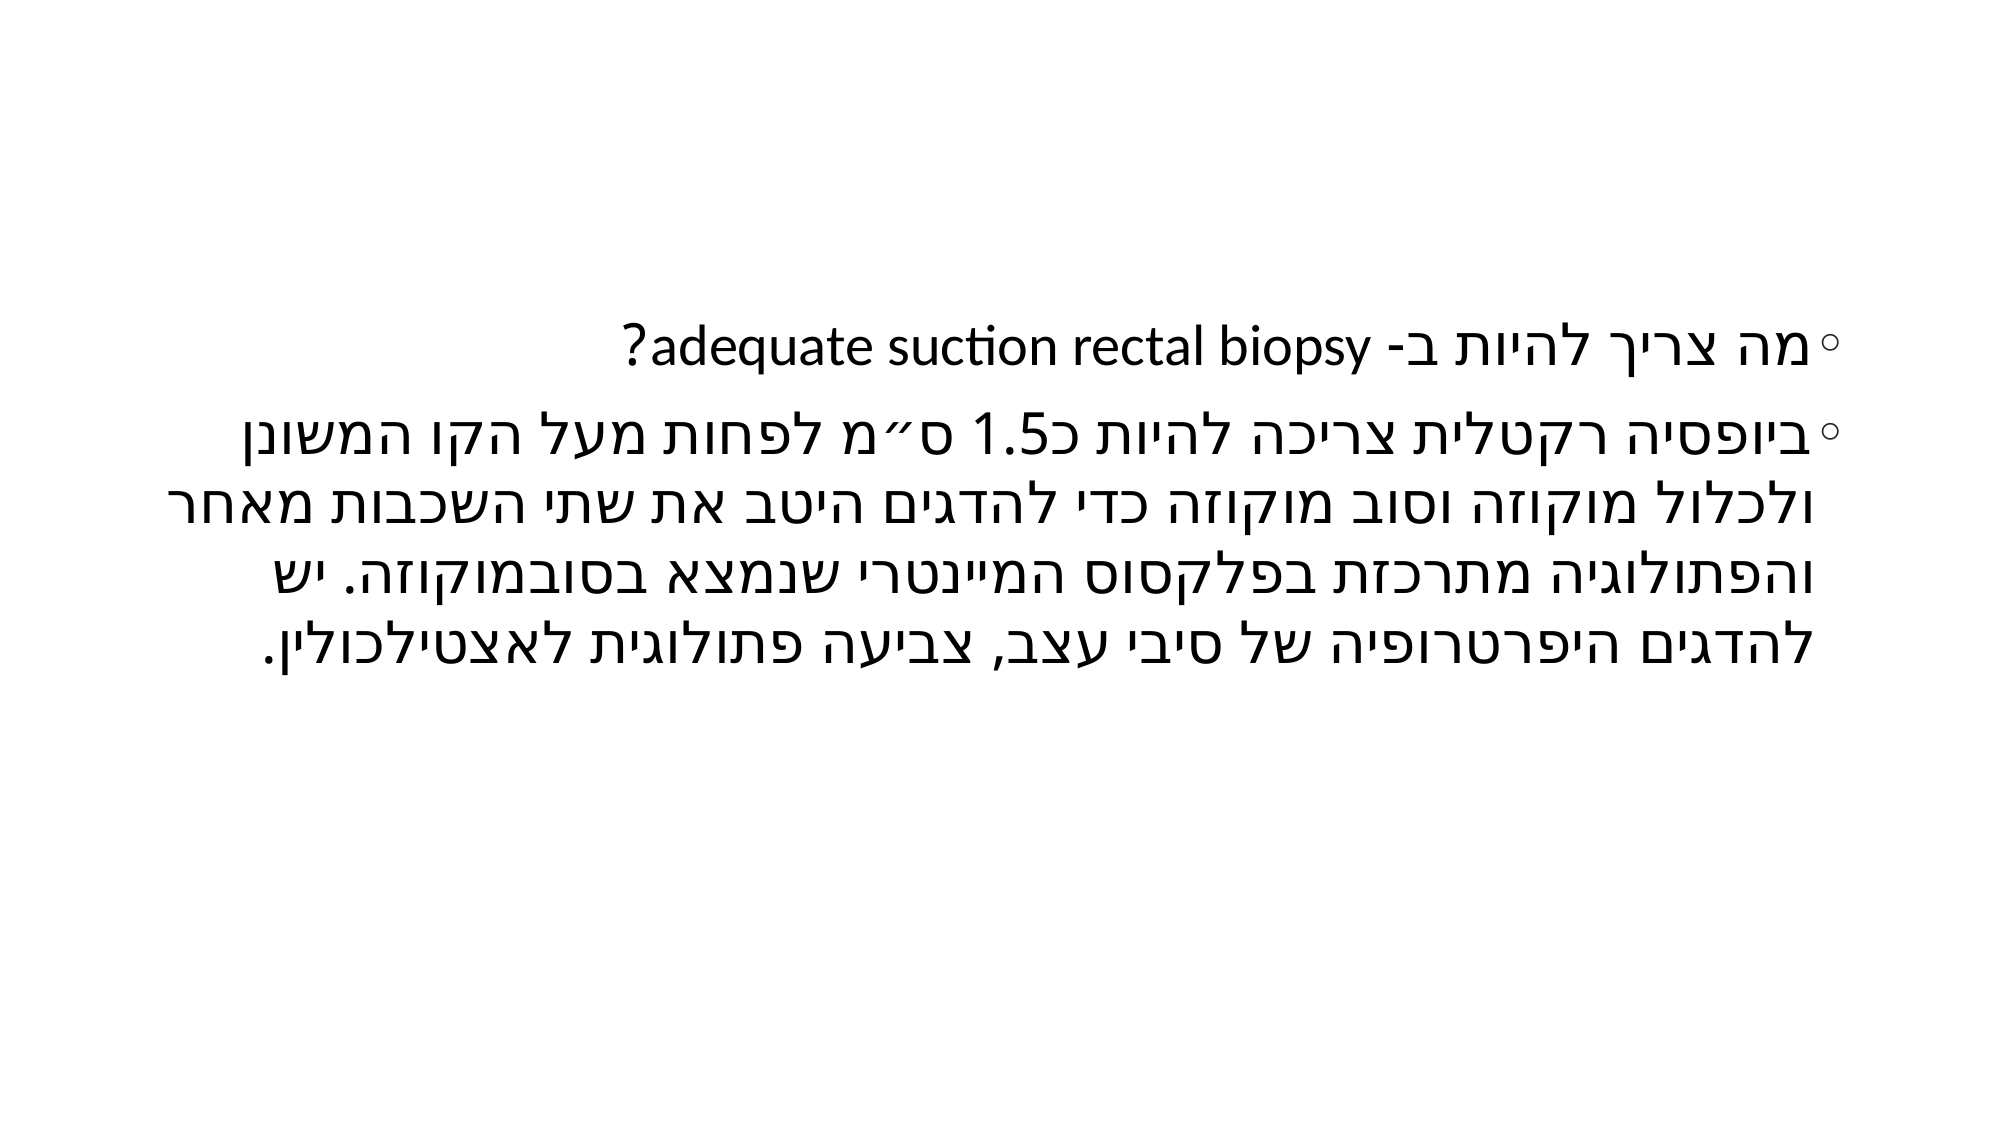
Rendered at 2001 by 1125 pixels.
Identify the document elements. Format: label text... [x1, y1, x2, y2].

list מה צריך להיות ב- adequate suction rectal biopsy? ביופסיה רקטלית צריכה להיות כ1.5 ס״מ לפחות מעל הקו המשונן ולכלול מוקוזה וסוב מוקוזה כדי להדגים היטב את שתי השכבות מאחר והפתולוגיה מתרכזת בפלקסוס המיינטרי שנמצא בסובמוקוזה. יש להדגים היפרטרופיה של סיבי עצב, צביעה פתולוגית לאצטילכולין. [137, 299, 1863, 1014]
